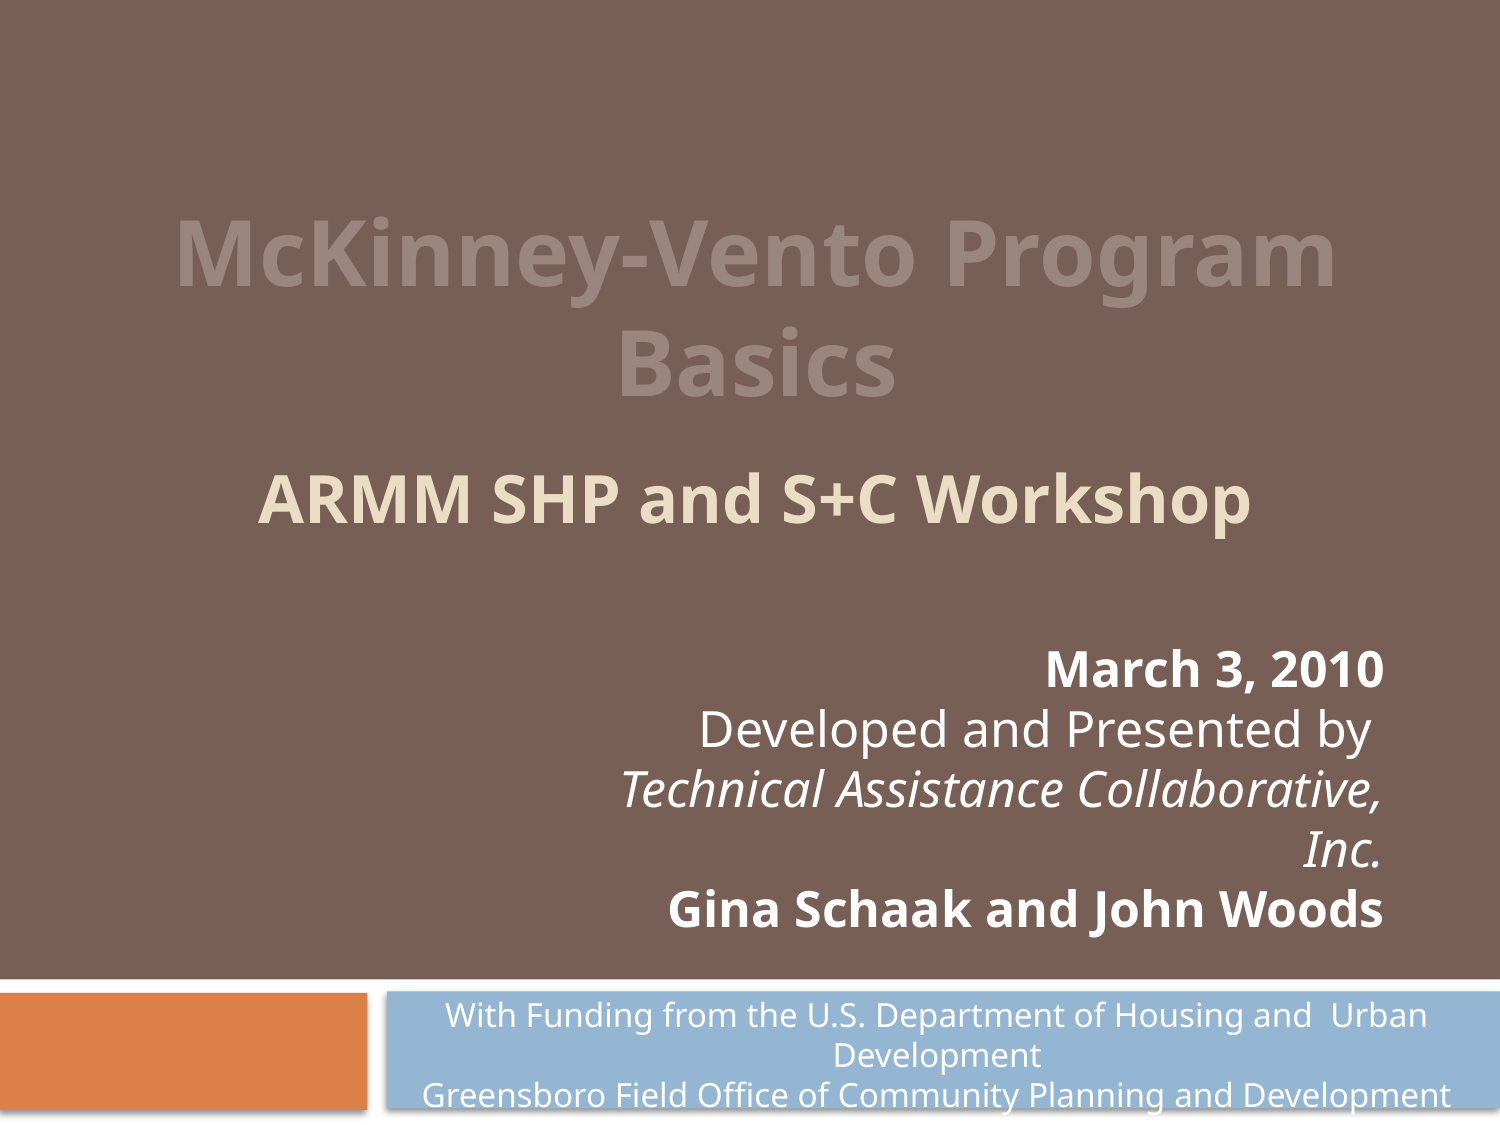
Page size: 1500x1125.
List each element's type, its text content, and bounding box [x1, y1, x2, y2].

text_box McKinney-Vento Program Basics [74, 187, 1438, 423]
text_box ARMM SHP and S+C Workshop [112, 449, 1400, 545]
text_box With Funding from the U.S. Department of Housing and Urban Development Greensboro Field Office of Community Planning and Development [337, 912, 1500, 1100]
text_box March 3, 2010 Developed and Presented by Technical Assistance Collaborative, Inc. Gina Schaak and John Woods [549, 637, 1400, 938]
